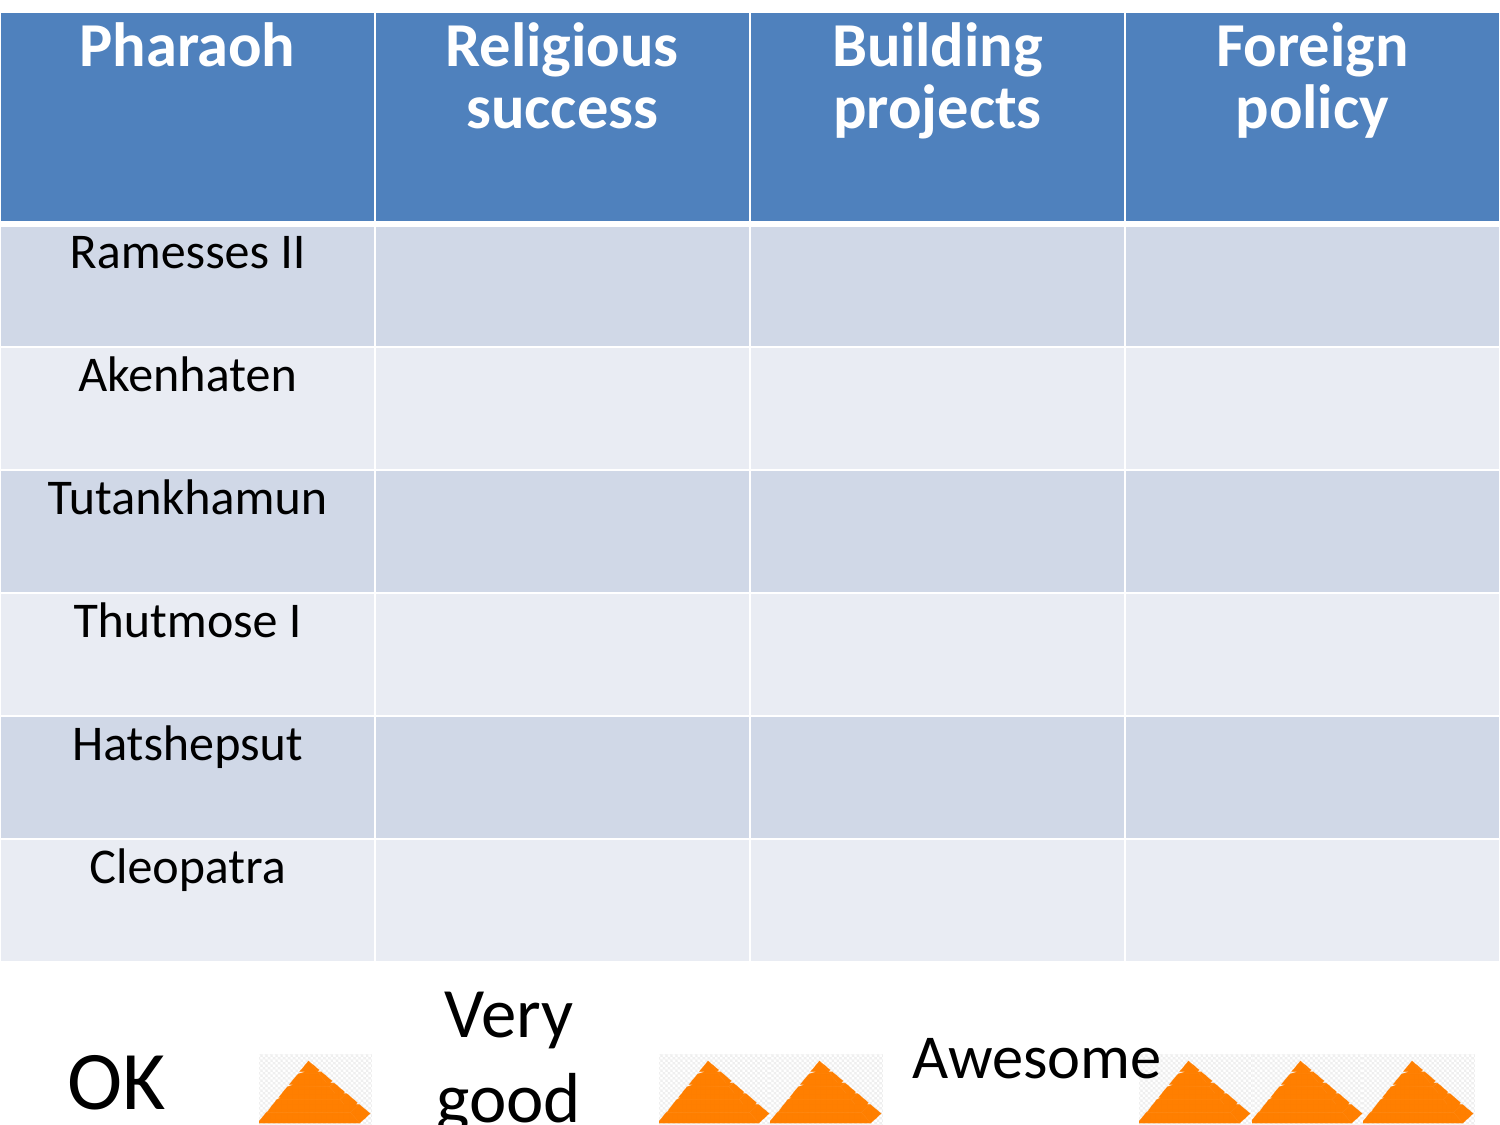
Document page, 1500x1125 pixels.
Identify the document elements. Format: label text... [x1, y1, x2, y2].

table_header Building projects [751, 13, 1124, 221]
table_cell [1126, 840, 1499, 961]
table_cell [1126, 471, 1499, 592]
table_cell [751, 594, 1124, 715]
table_cell [376, 717, 749, 838]
table_header Religious success [376, 13, 749, 221]
table_cell [751, 348, 1124, 469]
table_cell [376, 227, 749, 346]
table_cell Tutankhamun [1, 471, 374, 592]
table_cell Cleopatra [1, 840, 374, 961]
table_cell [376, 840, 749, 961]
table_cell [376, 471, 749, 592]
table_cell [376, 594, 749, 715]
table_cell [751, 840, 1124, 961]
picture [658, 1054, 883, 1125]
picture [1139, 1054, 1476, 1125]
text_box OK [0, 1018, 233, 1125]
table_cell Hatshepsut [1, 717, 374, 838]
table_cell [376, 348, 749, 469]
table_cell [1126, 594, 1499, 715]
table_cell Ramesses II [1, 227, 374, 346]
table_cell [1126, 227, 1499, 346]
table_cell [751, 717, 1124, 838]
table_header Pharaoh [1, 13, 374, 221]
picture [259, 1054, 372, 1125]
table_cell [751, 227, 1124, 346]
table_cell [1126, 348, 1499, 469]
table_cell Akenhaten [1, 348, 374, 469]
text_box Very good [392, 958, 626, 1125]
table_header Foreign policy [1126, 13, 1499, 221]
table_cell Thutmose I [1, 594, 374, 715]
table_cell [1126, 717, 1499, 838]
table_cell [751, 471, 1124, 592]
text_box Awesome [882, 1008, 1192, 1099]
